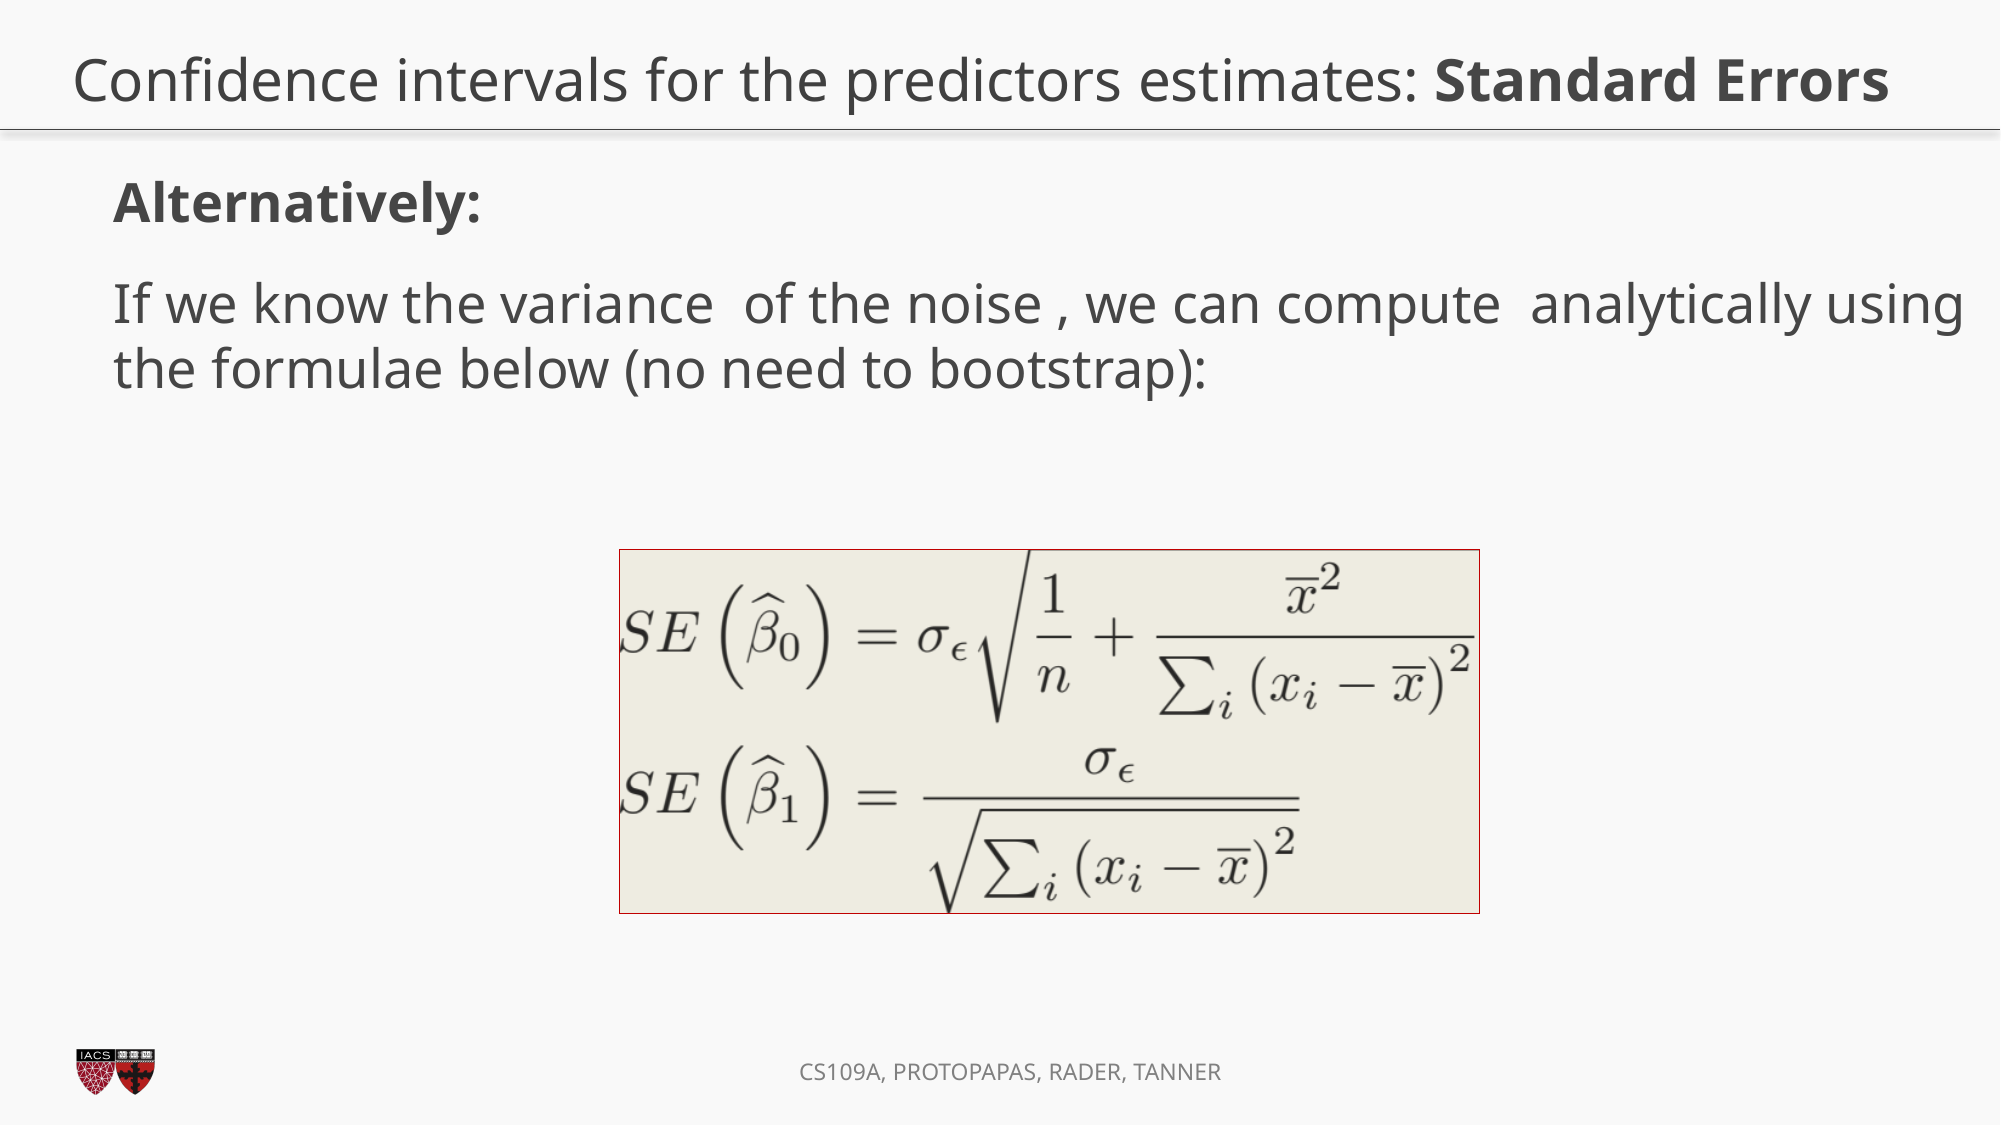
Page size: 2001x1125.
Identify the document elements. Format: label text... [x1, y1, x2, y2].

title Confidence intervals for the predictors estimates: Standard Errors [57, 35, 1943, 162]
picture [75, 1049, 155, 1095]
picture [618, 548, 1481, 914]
